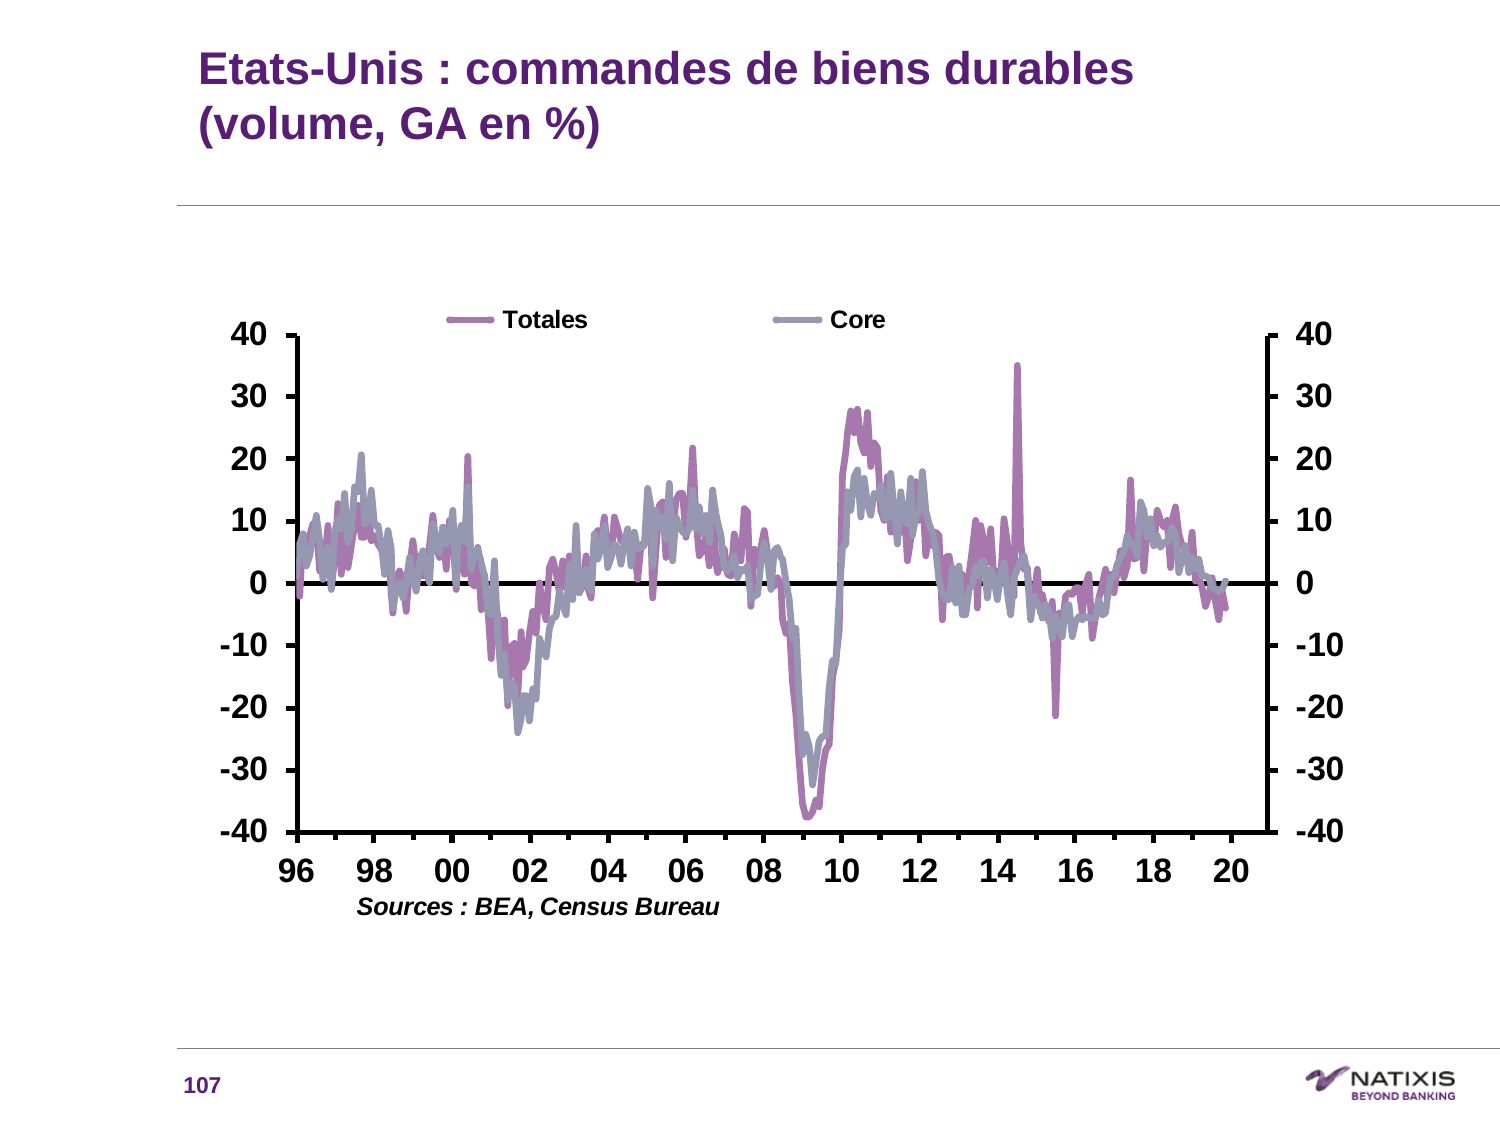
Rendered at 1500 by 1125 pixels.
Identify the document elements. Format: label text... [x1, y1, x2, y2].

picture [1303, 1060, 1455, 1100]
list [209, 287, 1353, 969]
title Etats-Unis : commandes de biens durables (volume, GA en %) [183, 30, 1459, 206]
